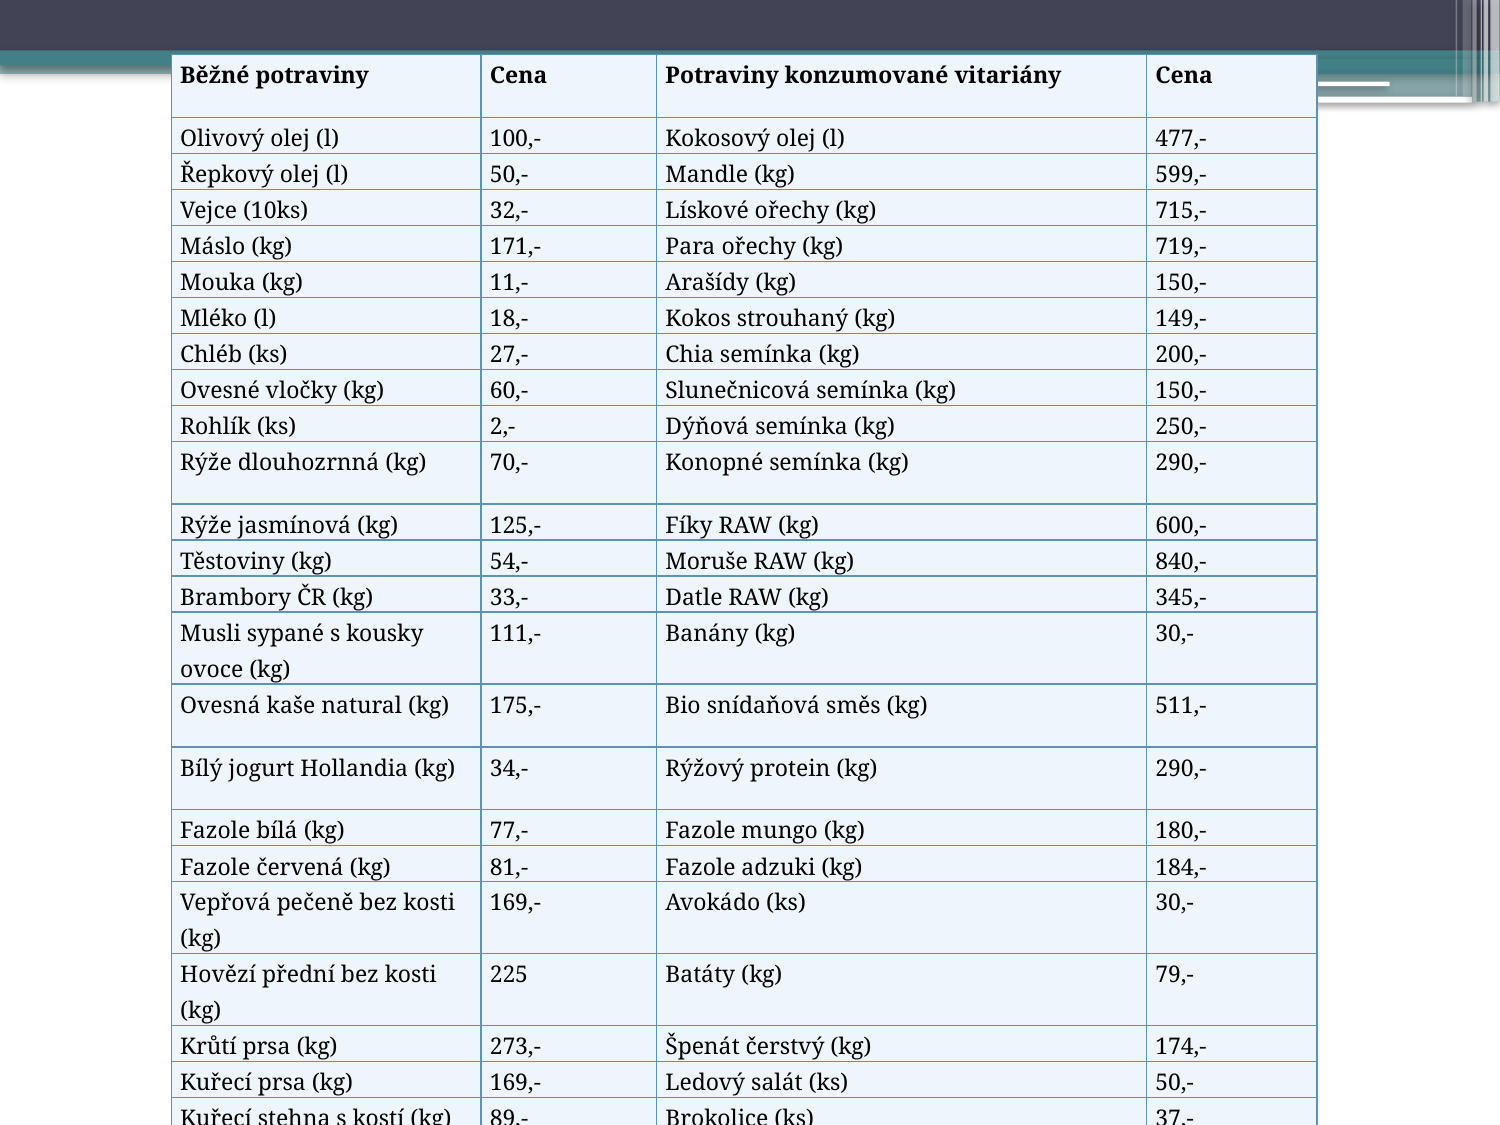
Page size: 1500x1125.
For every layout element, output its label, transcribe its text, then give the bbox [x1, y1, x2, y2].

table_cell 477,- [1147, 118, 1316, 153]
table_cell 250,- [1147, 406, 1316, 441]
table_cell Mléko (l) [172, 298, 480, 333]
table_cell Vepřová pečeně bez kosti (kg) [172, 882, 480, 953]
table_cell 32,- [482, 190, 656, 225]
table_cell 100,- [482, 118, 656, 153]
table_cell 150,- [1147, 262, 1316, 297]
table_cell Rýžový protein (kg) [657, 748, 1146, 809]
table_cell Chia semínka (kg) [657, 334, 1146, 369]
table_cell Mandle (kg) [657, 154, 1146, 189]
table_cell 50,- [1147, 1062, 1316, 1097]
table_cell 30,- [1147, 613, 1316, 683]
table_cell Špenát čerstvý (kg) [657, 1026, 1146, 1061]
table_cell Arašídy (kg) [657, 262, 1146, 297]
table_header Potraviny konzumované vitariány [657, 55, 1146, 117]
table_cell 125,- [482, 505, 656, 539]
table_cell 225 [482, 954, 656, 1025]
table_cell Kokosový olej (l) [657, 118, 1146, 153]
table_cell 77,- [482, 810, 656, 845]
table_cell Fazole červená (kg) [172, 846, 480, 881]
table_cell 30,- [1147, 882, 1316, 953]
table_cell Kokos strouhaný (kg) [657, 298, 1146, 333]
table_cell 180,- [1147, 810, 1316, 845]
table_cell Fazole adzuki (kg) [657, 846, 1146, 881]
table_cell 79,- [1147, 954, 1316, 1025]
table_cell Ledový salát (ks) [657, 1062, 1146, 1097]
table_cell 273,- [482, 1026, 656, 1061]
table_cell 174,- [1147, 1026, 1316, 1061]
table_cell 715,- [1147, 190, 1316, 225]
table_cell 18,- [482, 298, 656, 333]
table_cell 169,- [482, 882, 656, 953]
table_cell 345,- [1147, 577, 1316, 611]
table_cell 290,- [1147, 748, 1316, 809]
table_cell 2,- [482, 406, 656, 441]
table_cell Batáty (kg) [657, 954, 1146, 1025]
table_cell Avokádo (ks) [657, 882, 1146, 953]
table_cell 719,- [1147, 226, 1316, 261]
table_cell Kuřecí prsa (kg) [172, 1062, 480, 1097]
table_cell Vejce (10ks) [172, 190, 480, 225]
table_cell Bílý jogurt Hollandia (kg) [172, 748, 480, 809]
table_cell 81,- [482, 846, 656, 881]
table_cell Banány (kg) [657, 613, 1146, 683]
table_cell Kuřecí stehna s kostí (kg) [172, 1098, 480, 1125]
table_cell Těstoviny (kg) [172, 541, 480, 575]
table_cell 11,- [482, 262, 656, 297]
table_cell Fazole mungo (kg) [657, 810, 1146, 845]
table_cell 70,- [482, 442, 656, 503]
table_cell 89,- [482, 1098, 656, 1125]
table_cell 511,- [1147, 685, 1316, 746]
table_cell Řepkový olej (l) [172, 154, 480, 189]
table_cell Máslo (kg) [172, 226, 480, 261]
table_cell Datle RAW (kg) [657, 577, 1146, 611]
table_header Cena [482, 55, 656, 117]
table_cell 54,- [482, 541, 656, 575]
table_header Běžné potraviny [172, 55, 480, 117]
table_cell Ovesné vločky (kg) [172, 370, 480, 405]
table_cell Konopné semínka (kg) [657, 442, 1146, 503]
table_cell Ovesná kaše natural (kg) [172, 685, 480, 746]
table_cell Moruše RAW (kg) [657, 541, 1146, 575]
table_cell 840,- [1147, 541, 1316, 575]
table_cell Hovězí přední bez kosti (kg) [172, 954, 480, 1025]
table_cell 60,- [482, 370, 656, 405]
table_cell 50,- [482, 154, 656, 189]
table_cell Bio snídaňová směs (kg) [657, 685, 1146, 746]
table_cell Brokolice (ks) [657, 1098, 1146, 1125]
table_cell 111,- [482, 613, 656, 683]
table_cell 37,- [1147, 1098, 1316, 1125]
table_cell Krůtí prsa (kg) [172, 1026, 480, 1061]
table_cell Chléb (ks) [172, 334, 480, 369]
table_cell 200,- [1147, 334, 1316, 369]
table_cell Slunečnicová semínka (kg) [657, 370, 1146, 405]
table_cell Rýže dlouhozrnná (kg) [172, 442, 480, 503]
table_cell Fíky RAW (kg) [657, 505, 1146, 539]
table_cell Dýňová semínka (kg) [657, 406, 1146, 441]
table_cell 27,- [482, 334, 656, 369]
table_cell 149,- [1147, 298, 1316, 333]
table_cell Rohlík (ks) [172, 406, 480, 441]
table_cell Para ořechy (kg) [657, 226, 1146, 261]
table_header Cena [1147, 55, 1316, 117]
table_cell 169,- [482, 1062, 656, 1097]
table_cell Musli sypané s kousky ovoce (kg) [172, 613, 480, 683]
table_cell Lískové ořechy (kg) [657, 190, 1146, 225]
table_cell 150,- [1147, 370, 1316, 405]
table_cell 600,- [1147, 505, 1316, 539]
table_cell 599,- [1147, 154, 1316, 189]
table_cell 33,- [482, 577, 656, 611]
table_cell 184,- [1147, 846, 1316, 881]
table_cell 171,- [482, 226, 656, 261]
table_cell 290,- [1147, 442, 1316, 503]
table_cell 175,- [482, 685, 656, 746]
table_cell Fazole bílá (kg) [172, 810, 480, 845]
table_cell Olivový olej (l) [172, 118, 480, 153]
table_cell Rýže jasmínová (kg) [172, 505, 480, 539]
table_cell Brambory ČR (kg) [172, 577, 480, 611]
table_cell Mouka (kg) [172, 262, 480, 297]
table_cell 34,- [482, 748, 656, 809]
